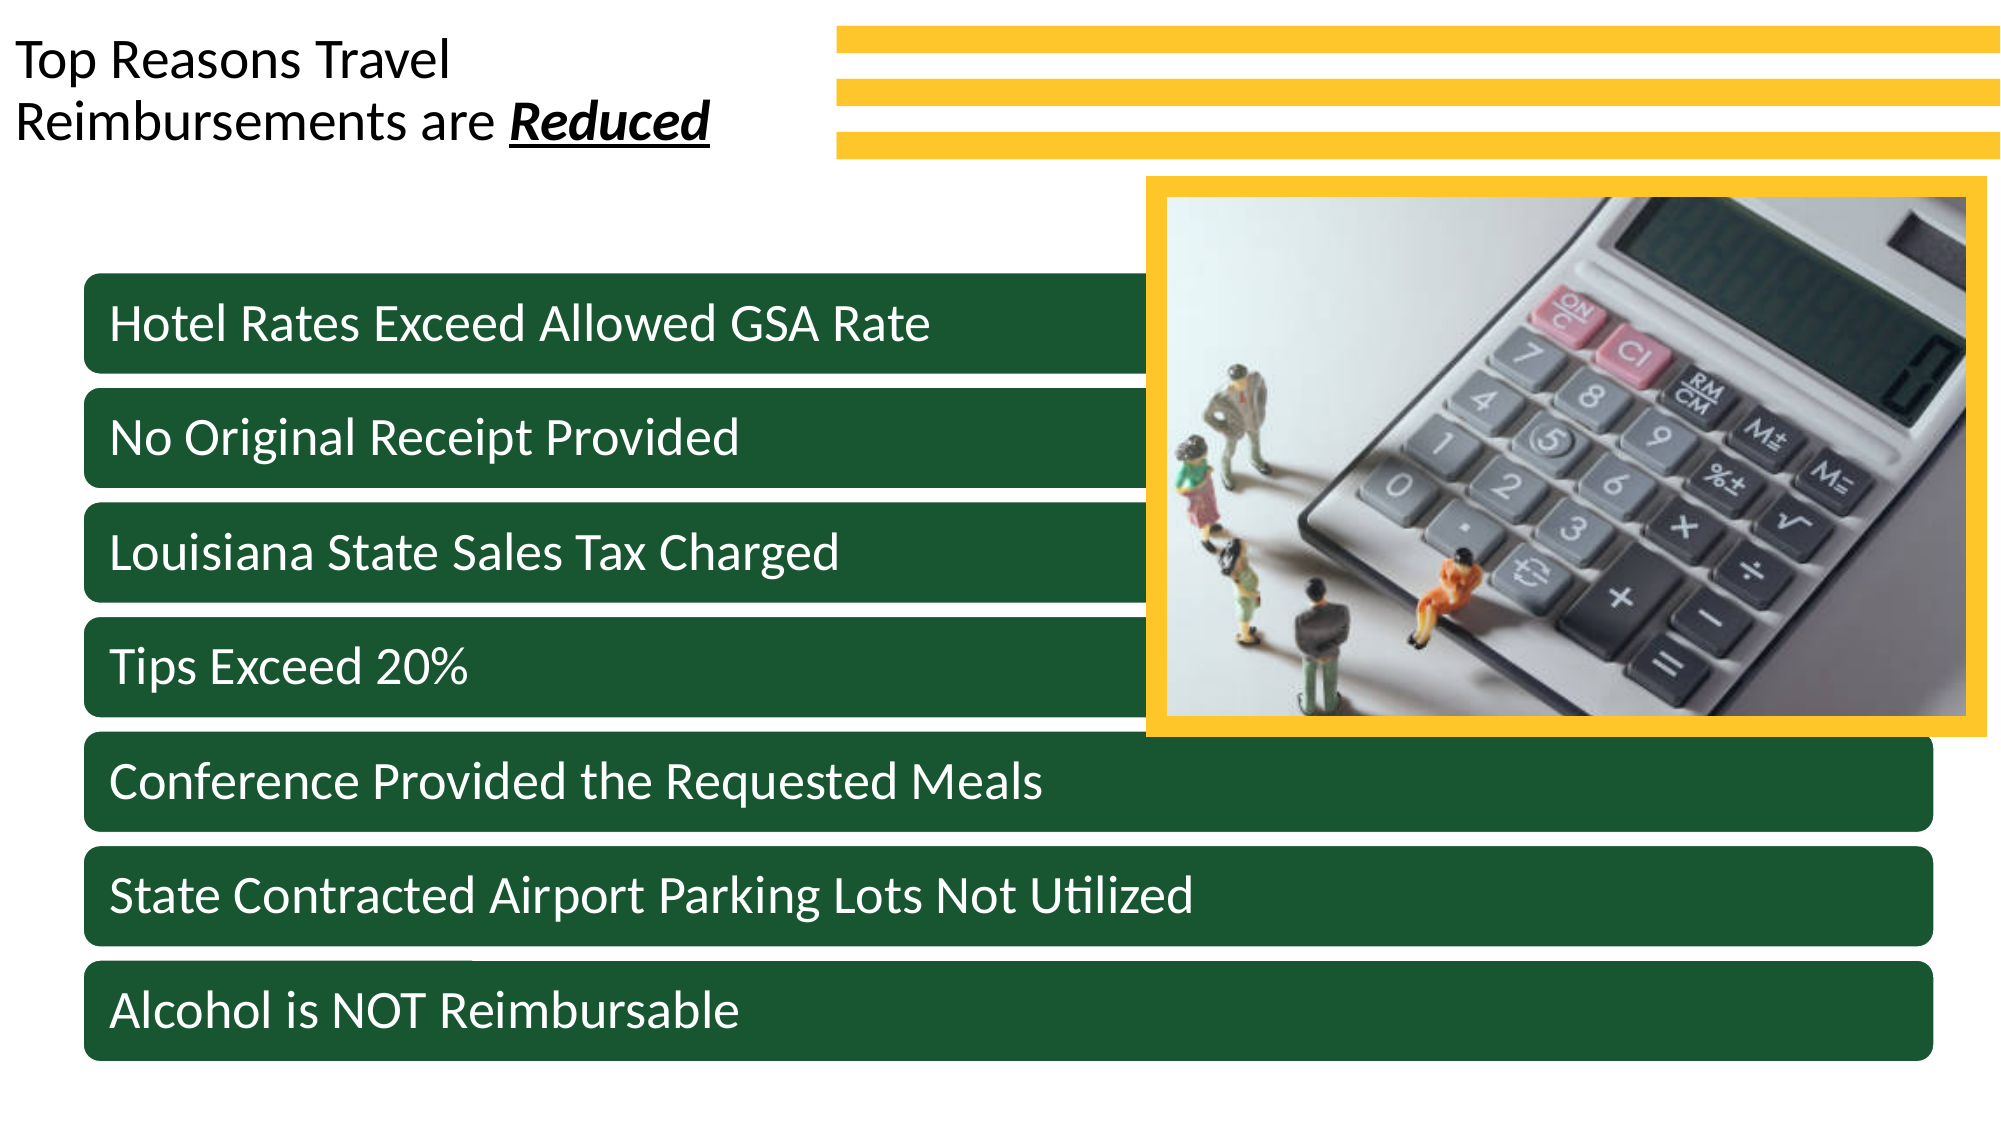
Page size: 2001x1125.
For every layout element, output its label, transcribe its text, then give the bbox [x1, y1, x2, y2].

picture [0, 0, 2001, 1125]
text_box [82, 271, 1935, 1064]
title Top Reasons Travel Reimbursements are Reduced [0, 0, 748, 183]
